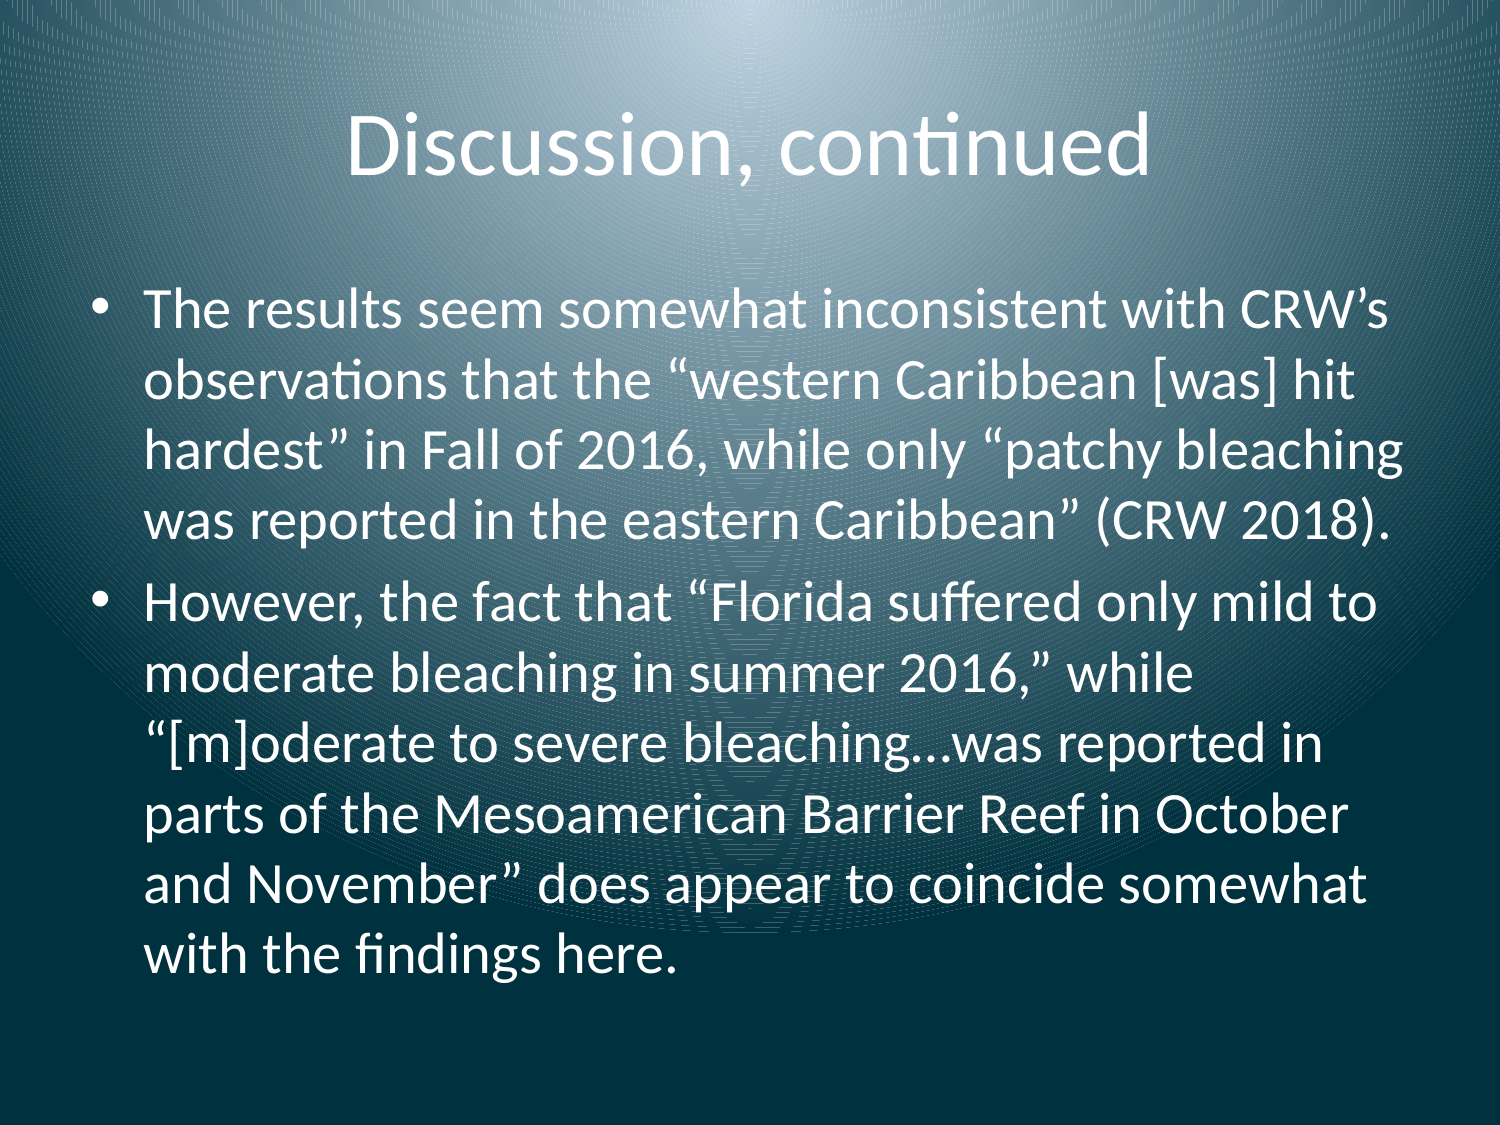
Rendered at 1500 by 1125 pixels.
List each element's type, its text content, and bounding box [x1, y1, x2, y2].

list The results seem somewhat inconsistent with CRW’s observations that the “western Caribbean [was] hit hardest” in Fall of 2016, while only “patchy bleaching was reported in the eastern Caribbean” (CRW 2018). However, the fact that “Florida suffered only mild to moderate bleaching in summer 2016,” while “[m]oderate to severe bleaching…was reported in parts of the Mesoamerican Barrier Reef in October and November” does appear to coincide somewhat with the findings here. [75, 262, 1425, 1005]
title Discussion, continued [75, 45, 1425, 233]
